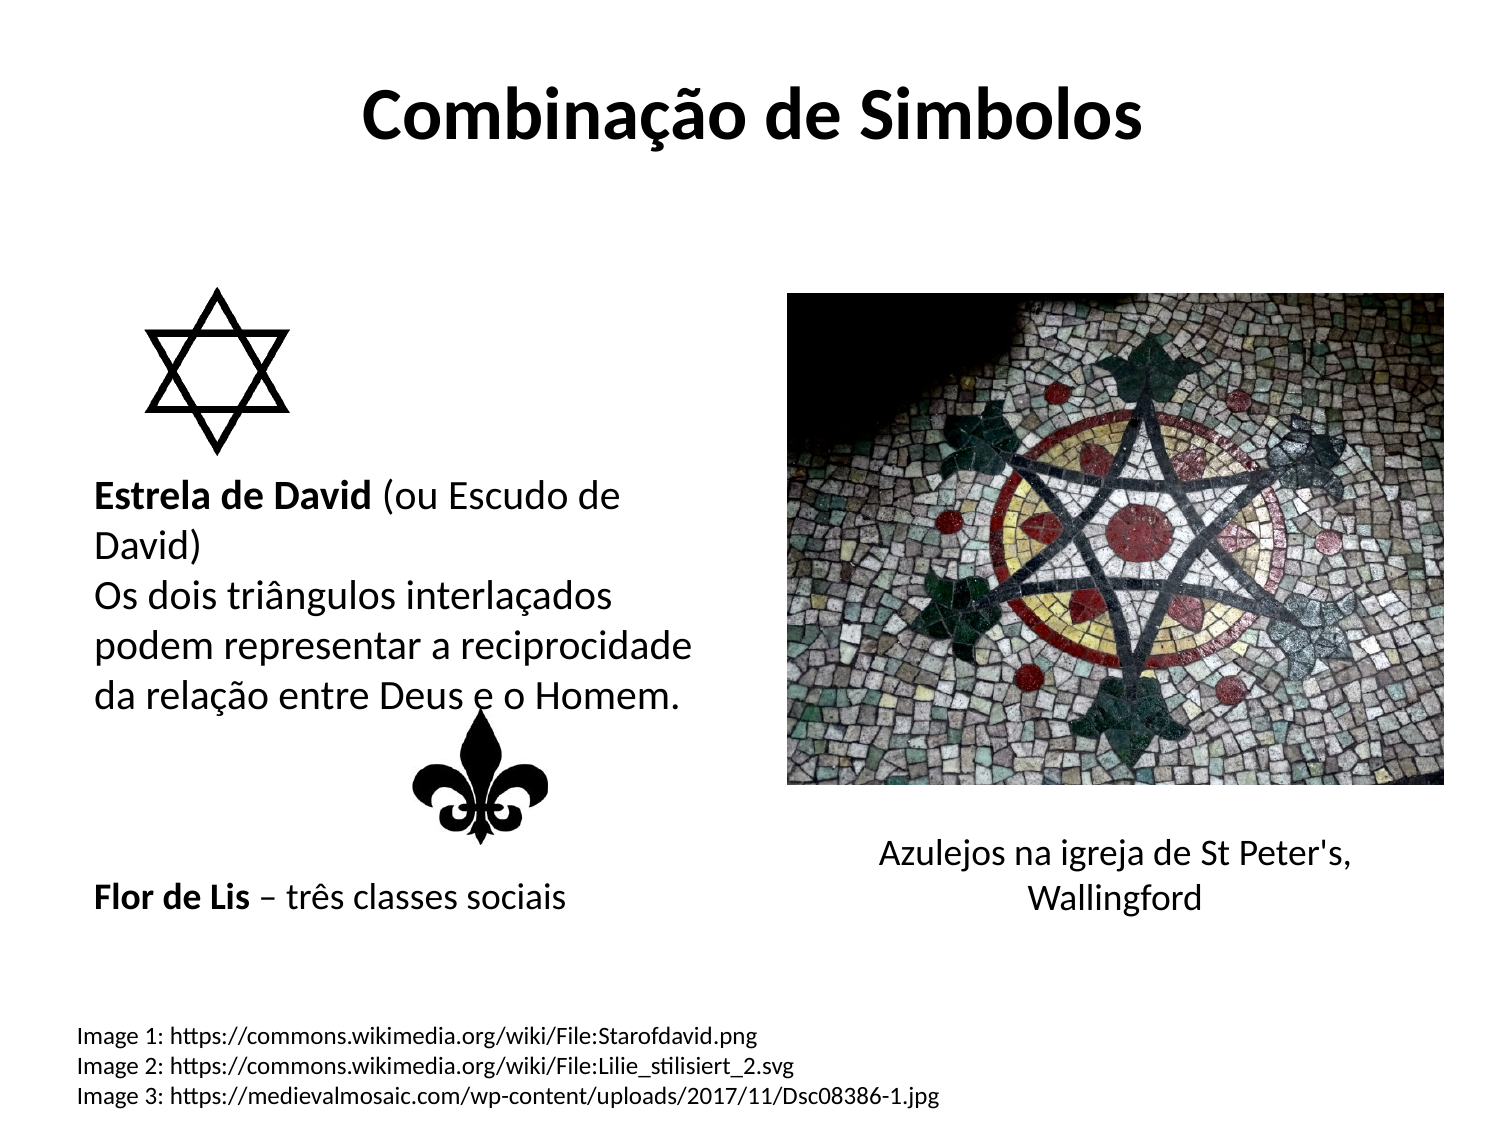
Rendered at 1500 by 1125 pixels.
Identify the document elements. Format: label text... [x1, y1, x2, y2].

picture [126, 280, 307, 461]
text_box Azulejos na igreja de St Peter's, Wallingford [787, 820, 1444, 926]
text_box Image 1: https://commons.wikimedia.org/wiki/File:Starofdavid.png Image 2: https://commons.wikimedia.org/wiki/File:Lilie_stilisiert_2.svg Image 3: https://medievalmosaic.com/wp-content/uploads/2017/11/Dsc08386-1.jpg [62, 1012, 1474, 1118]
text_box Combinação de Simbolos [347, 56, 1159, 162]
text_box Estrela de David (ou Escudo de David) Os dois triângulos interlaçados podem representar a reciprocidade da relação entre Deus e o Homem. [79, 460, 713, 776]
picture [787, 293, 1444, 786]
text_box Flor de Lis – três classes sociais [79, 864, 713, 925]
picture [412, 706, 548, 845]
